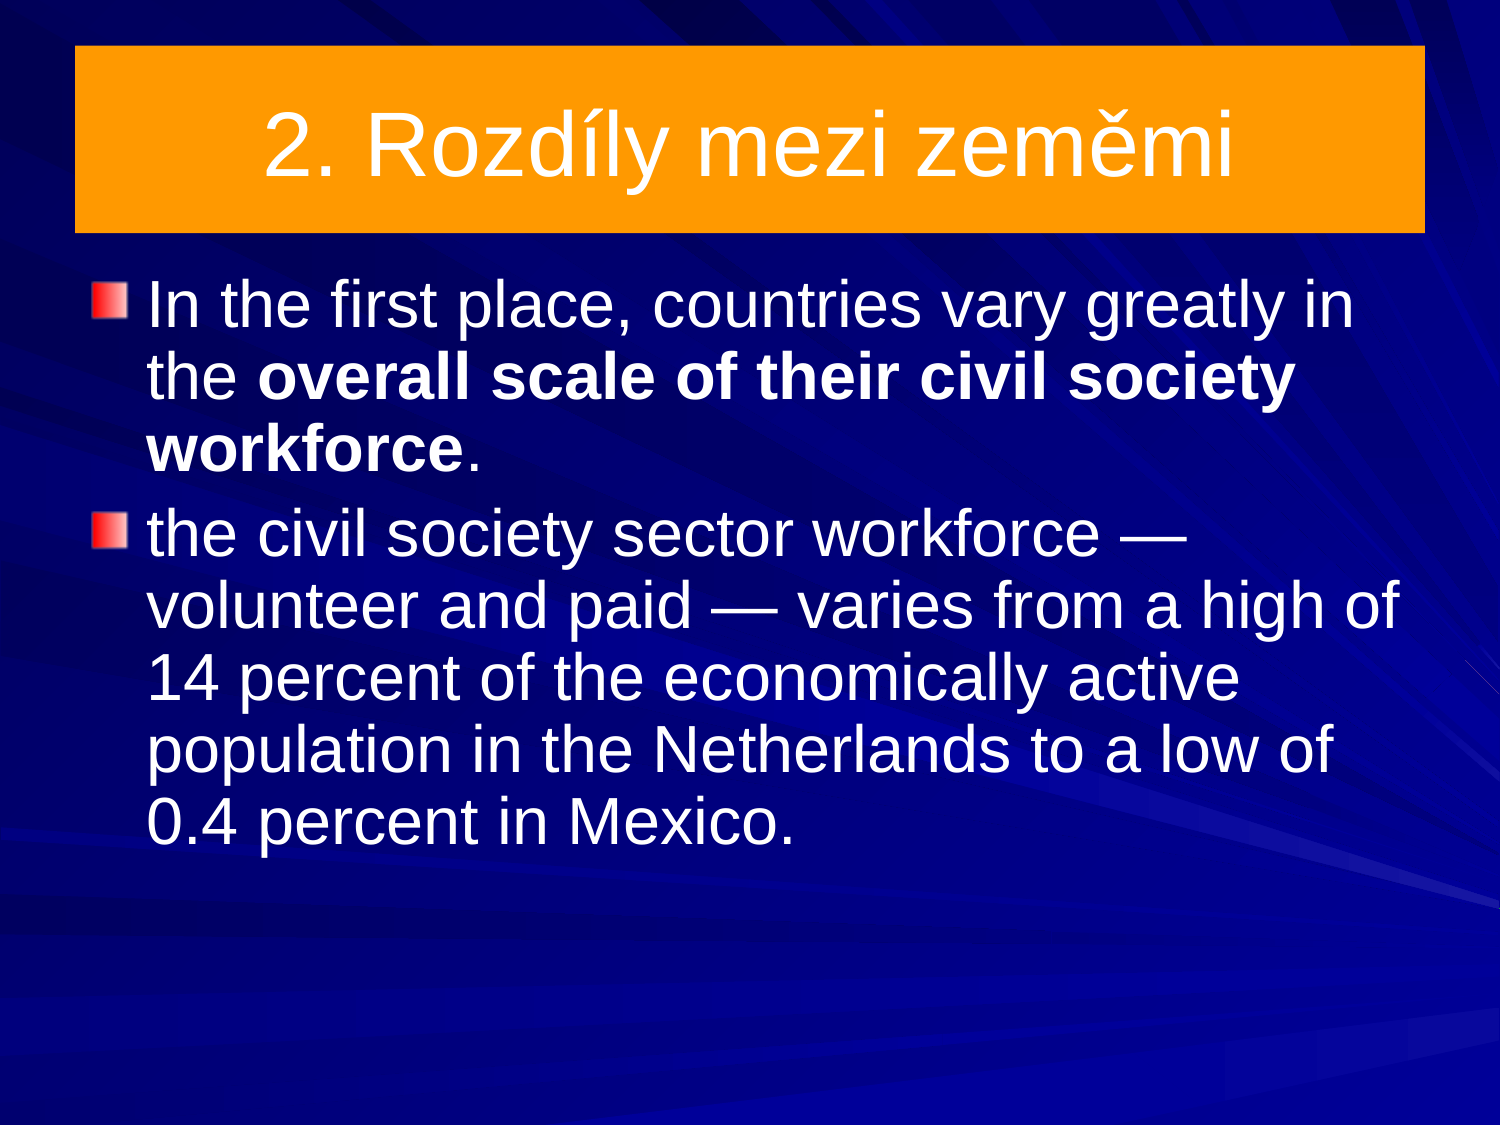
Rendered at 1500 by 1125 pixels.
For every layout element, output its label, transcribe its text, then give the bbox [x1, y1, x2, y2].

title 2. Rozdíly mezi zeměmi [75, 45, 1425, 234]
picture [90, 510, 132, 553]
picture [90, 280, 132, 323]
list In the first place, countries vary greatly in the overall scale of their civil society workforce. the civil society sector workforce —volunteer and paid — varies from a high of 14 percent of the economically active population in the Netherlands to a low of 0.4 percent in Mexico. [75, 262, 1425, 1038]
